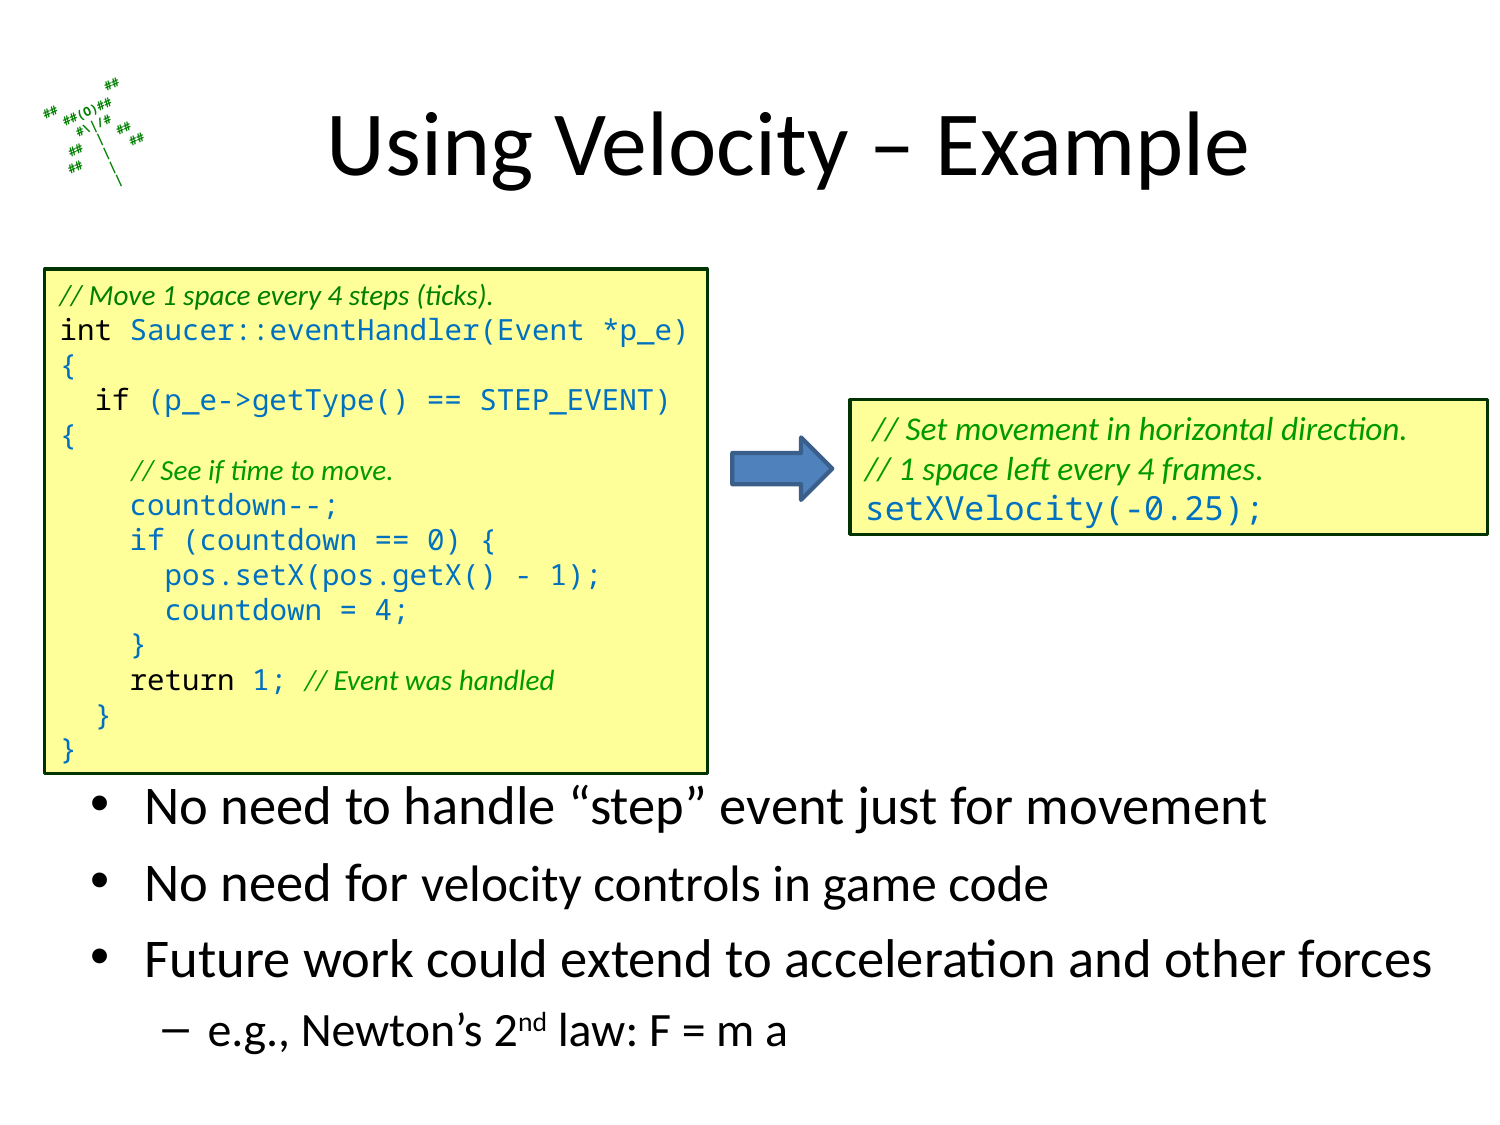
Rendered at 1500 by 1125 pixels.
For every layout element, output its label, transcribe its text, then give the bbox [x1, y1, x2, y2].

title Using Velocity – Example [153, 45, 1425, 233]
text_box [730, 435, 835, 502]
list No need to handle “step” event just for movement No need for velocity controls in game code Future work could extend to acceleration and other forces e.g., Newton’s 2nd law: F = m a [75, 762, 1450, 1088]
text_box // Set movement in horizontal direction. // 1 space left every 4 frames. setXVelocity(-0.25); [849, 399, 1488, 535]
text_box // Move 1 space every 4 steps (ticks). int Saucer::eventHandler(Event *p_e) { if (p_e->getType() == STEP_EVENT) { // See if time to move. countdown--; if (countdown == 0) { pos.setX(pos.getX() - 1); countdown = 4; } return 1; // Event was handled } } [44, 268, 708, 774]
